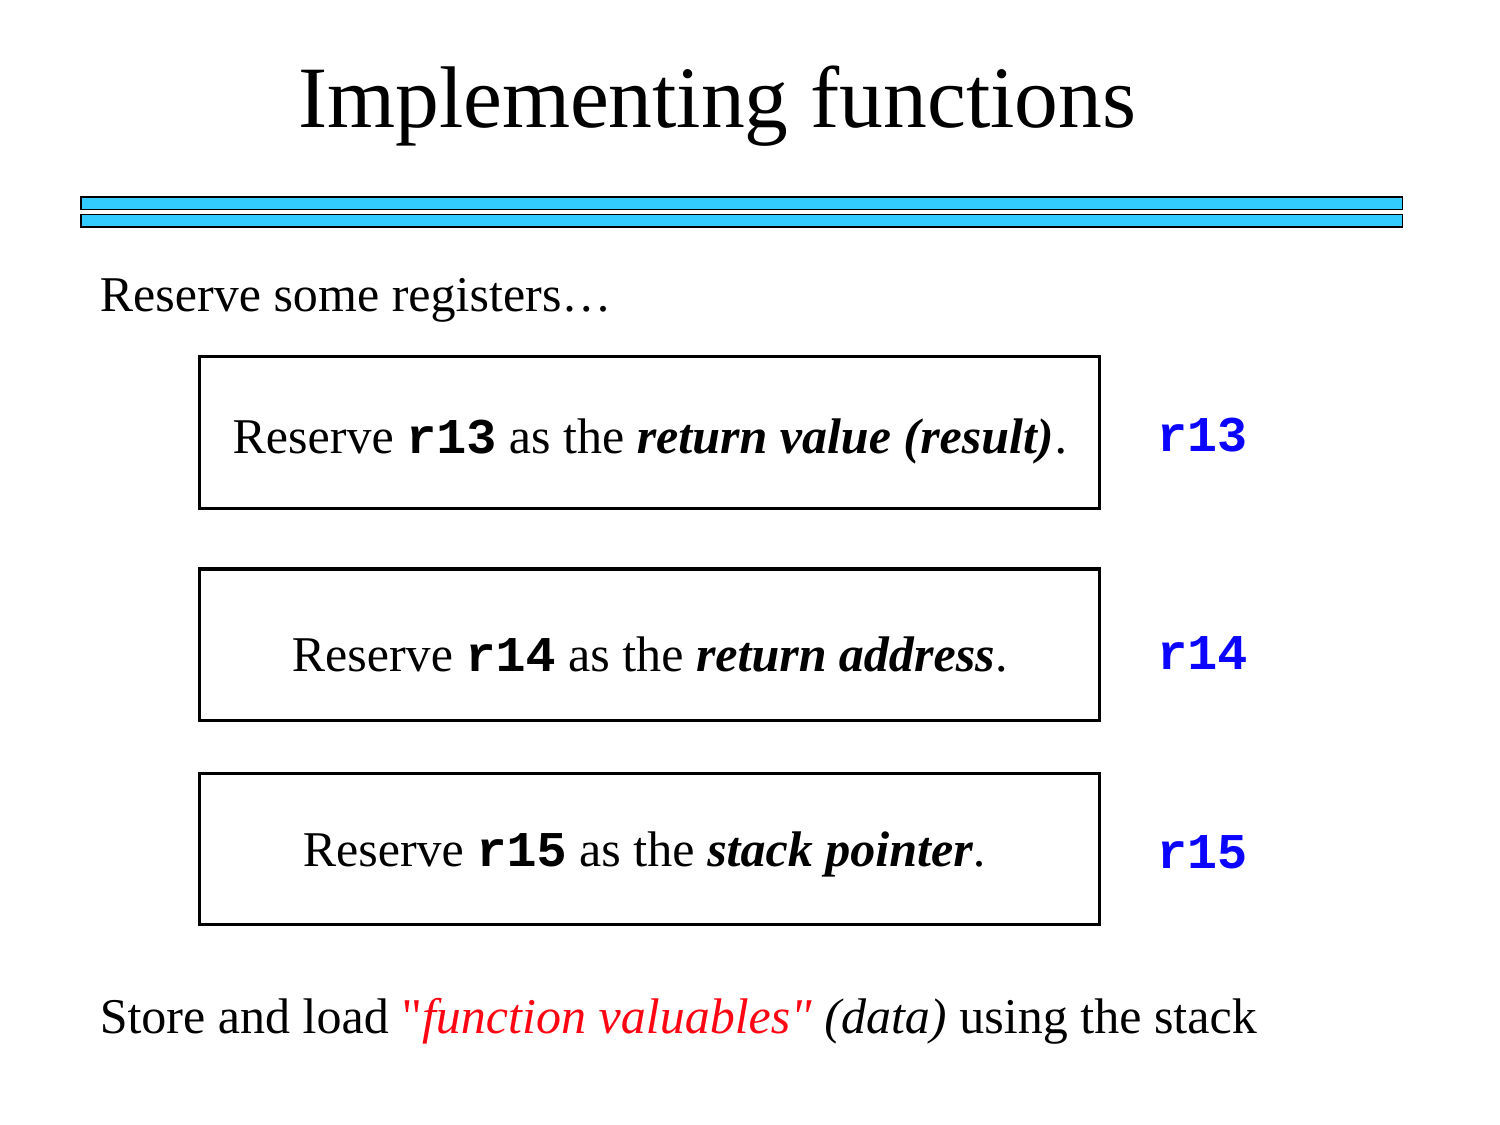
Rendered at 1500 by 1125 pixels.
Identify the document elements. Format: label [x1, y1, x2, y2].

text_box [1142, 811, 1262, 886]
text_box [85, 976, 1392, 1051]
text_box [1142, 393, 1262, 469]
text_box [218, 33, 1217, 153]
text_box [197, 568, 1102, 721]
text_box [80, 196, 1403, 228]
text_box [199, 773, 1100, 925]
text_box [85, 254, 875, 329]
text_box [1142, 612, 1263, 688]
text_box [170, 356, 1130, 509]
